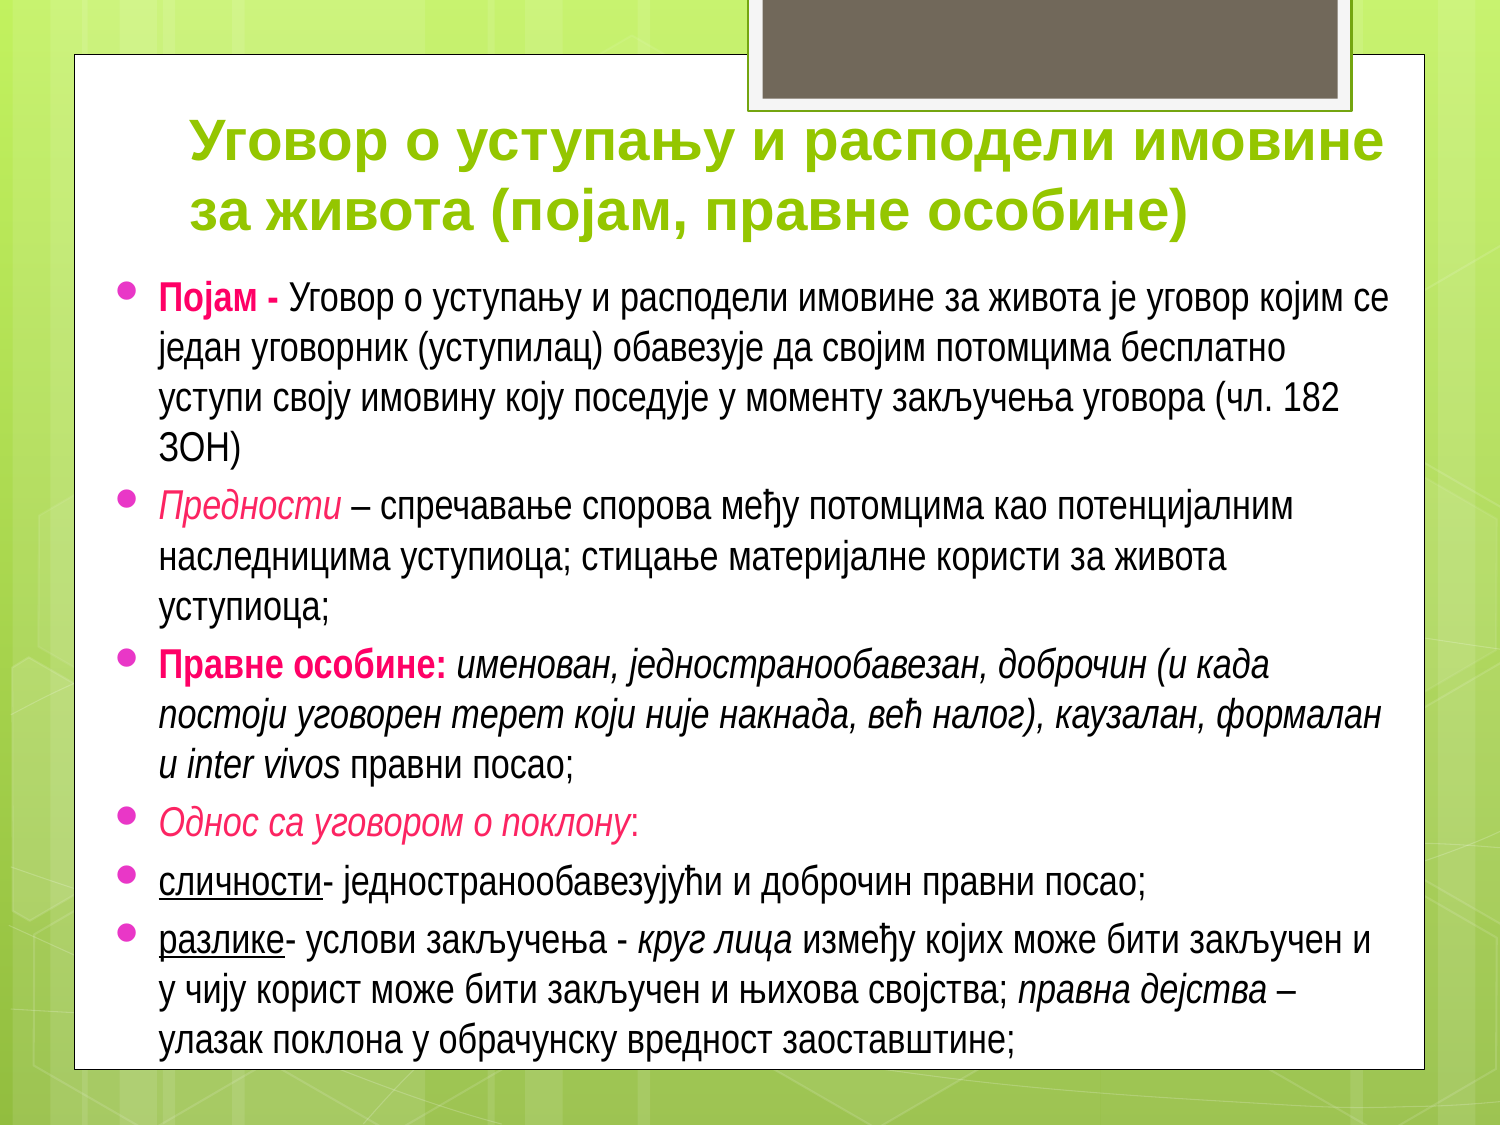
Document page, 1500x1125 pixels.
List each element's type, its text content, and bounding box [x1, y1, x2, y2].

list Појам - Уговор о уступању и расподели имовине за живота је уговор којим се један уговорник (уступилац) обавезује да својим потомцима бесплатно уступи своју имовину коју поседује у моменту закључења уговора (чл. 182 ЗОН) Предности – спречавање спорова међу потомцима као потенцијалним наследницима уступиоца; стицање материјалне користи за живота уступиоца; Правне особине: именован, једностранообавезан, доброчин (и када постоји уговорен терет који није накнада, већ налог), каузалан, формалан и inter vivos правни посао; Однос са уговором о поклону: сличности- једностранообавезујући и доброчин правни посао; разлике- услови закључења - круг лица између којих може бити закључен и у чију корист може бити закључен и њихова својства; правна дејства – улазак поклона у обрачунску вредност заоставштине; [99, 262, 1413, 1125]
title Уговор о уступању и расподели имовине за живота (појам, правне особине) [174, 87, 1425, 250]
